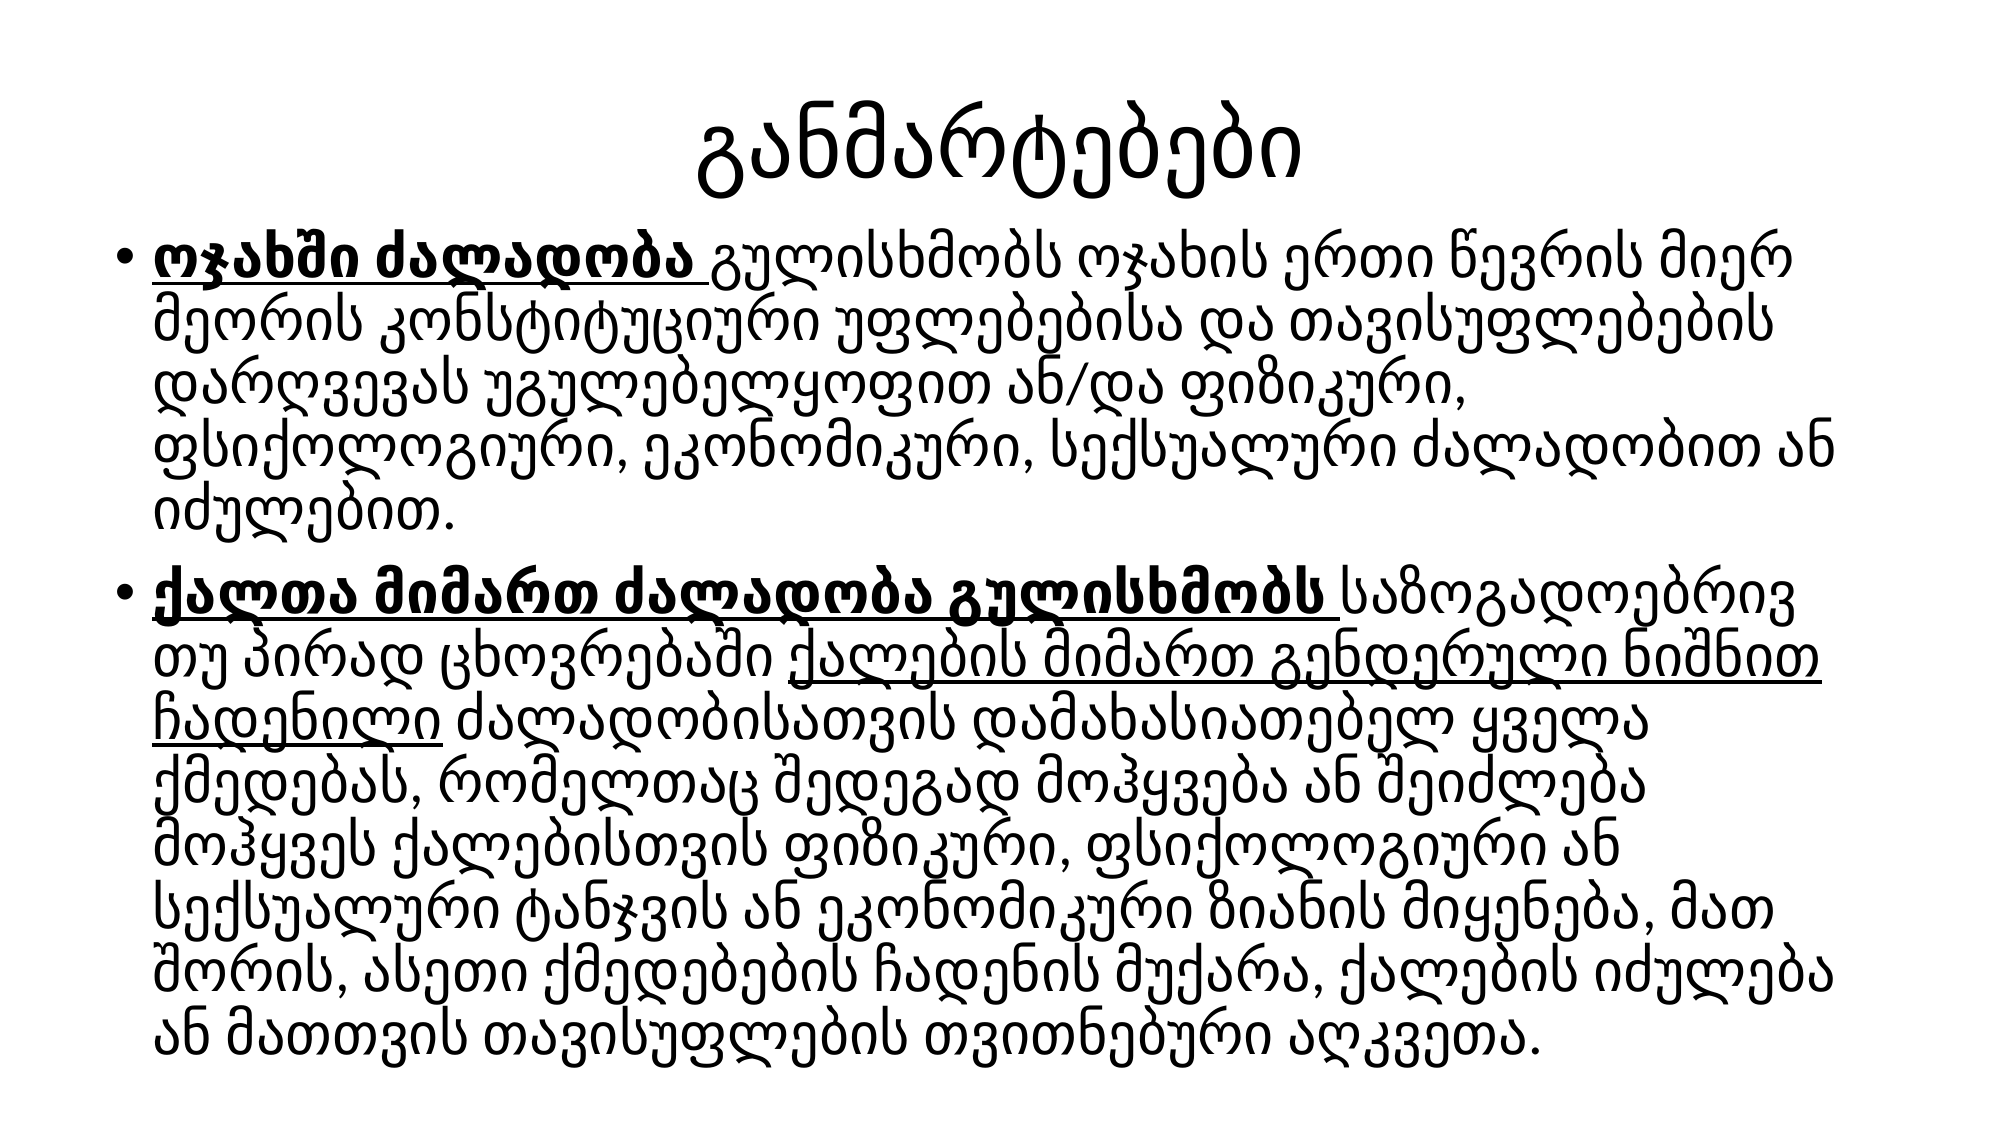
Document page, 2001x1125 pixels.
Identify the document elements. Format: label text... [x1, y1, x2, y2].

list ოჯახში ძალადობა გულისხმობს ოჯახის ერთი წევრის მიერ მეორის კონსტიტუციური უფლებებისა და თავისუფლებების დარღვევას უგულებელყოფით ან/და ფიზიკური, ფსიქოლოგიური, ეკონომიკური, სექსუალური ძალადობით ან იძულებით. ქალთა მიმართ ძალადობა გულისხმობს საზოგადოებრივ თუ პირად ცხოვრებაში ქალების მიმართ გენდერული ნიშნით ჩადენილი ძალადობისათვის დამახასიათებელ ყველა ქმედებას, რომელთაც შედეგად მოჰყვება ან შეიძლება მოჰყვეს ქალებისთვის ფიზიკური, ფსიქოლოგიური ან სექსუალური ტანჯვის ან ეკონომიკური ზიანის მიყენება, მათ შორის, ასეთი ქმედებების ჩადენის მუქარა, ქალების იძულება ან მათთვის თავისუფლების თვითნებური აღკვეთა. [99, 220, 1900, 1094]
title განმარტებები [99, 87, 1900, 209]
